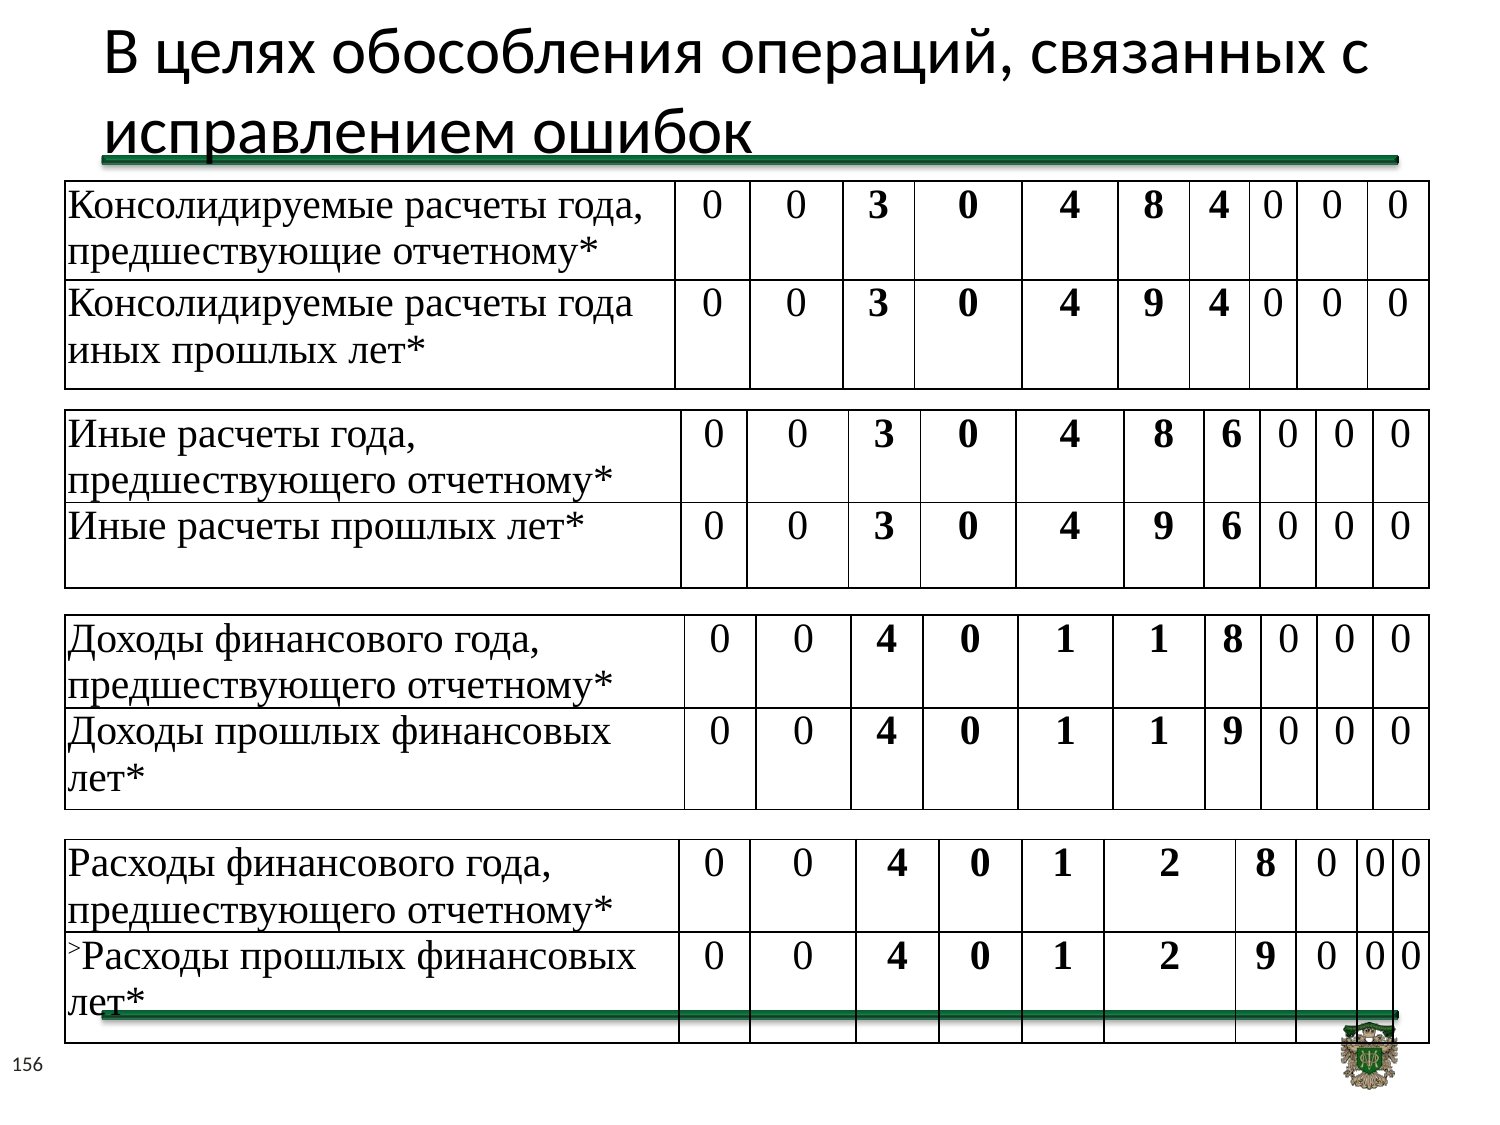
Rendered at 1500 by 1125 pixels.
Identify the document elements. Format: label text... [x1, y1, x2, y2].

table_cell 0 [1250, 281, 1296, 388]
table_cell 9 [1125, 503, 1203, 587]
table_cell 0 [682, 503, 746, 587]
table_cell Иные расчеты прошлых лет* [66, 503, 680, 587]
table_cell 1 [1114, 709, 1204, 809]
table_header 0 [1318, 616, 1372, 707]
table_header 0 [1298, 182, 1367, 279]
table_cell 6 [1205, 503, 1259, 587]
table_header 0 [682, 411, 746, 502]
table_header 0 [1261, 411, 1315, 502]
table_cell 0 [685, 709, 755, 809]
table_header 0 [1297, 840, 1356, 931]
table_cell Консолидируемые расчеты года иных прошлых лет* [66, 281, 674, 388]
table_header Иные расчеты года, предшествующего отчетному* [66, 411, 680, 502]
table_header 8 [1125, 411, 1203, 502]
table_cell 4 [1023, 281, 1117, 388]
table_header 4 [1023, 182, 1117, 279]
table_header 4 [1017, 411, 1123, 502]
table_cell 0 [1317, 503, 1372, 587]
slide_number 156 [11, 1051, 786, 1078]
table_cell 0 [1368, 281, 1428, 388]
table_header 0 [751, 182, 842, 279]
table_header 0 [748, 411, 848, 502]
table_header 0 [924, 616, 1017, 707]
table_cell 0 [1261, 503, 1315, 587]
table_header 0 [680, 840, 749, 931]
table_cell 4 [1017, 503, 1123, 587]
table_header Расходы финансового года, предшествующего отчетному* [66, 840, 678, 931]
table_header 0 [1262, 616, 1316, 707]
table_cell 1 [1019, 709, 1112, 809]
table_cell 0 [680, 933, 749, 1042]
table_cell 9 [1206, 709, 1260, 809]
table_cell 2 [1105, 933, 1235, 1042]
table_header 0 [921, 411, 1015, 502]
table_cell 4 [857, 933, 938, 1042]
table_header 1 [1019, 616, 1112, 707]
table_header 0 [1250, 182, 1296, 279]
table_header 2 [1105, 840, 1235, 931]
table_cell 0 [915, 281, 1021, 388]
table_cell 0 [1374, 503, 1428, 587]
table_header 4 [852, 616, 922, 707]
table_cell 0 [1394, 933, 1428, 1042]
picture [1340, 1044, 1398, 1090]
table_cell 0 [924, 709, 1017, 809]
table_cell 0 [751, 933, 855, 1042]
table_header 0 [1394, 840, 1428, 931]
text_box В целях обособления операций, связанных с исправлением ошибок [88, 0, 1500, 175]
table_header Доходы финансового года, предшествующего отчетному* [66, 616, 684, 707]
table_cell 0 [940, 933, 1021, 1042]
table_header 4 [1190, 182, 1249, 279]
table_cell 4 [852, 709, 922, 809]
table_cell 0 [921, 503, 1015, 587]
table_header 3 [849, 411, 920, 502]
table_cell 9 [1119, 281, 1189, 388]
table_header 8 [1236, 840, 1295, 931]
table_header 3 [844, 182, 914, 279]
table_header 0 [676, 182, 749, 279]
table_cell 0 [676, 281, 749, 388]
table_header 0 [1374, 411, 1428, 502]
table_header 0 [1368, 182, 1428, 279]
table_cell 0 [1262, 709, 1316, 809]
table_cell 0 [1358, 933, 1392, 1042]
table_cell 1 [1023, 933, 1103, 1042]
table_header 1 [1023, 840, 1103, 931]
table_header 0 [757, 616, 850, 707]
table_cell 0 [1318, 709, 1372, 809]
table_header 0 [1317, 411, 1372, 502]
table_header 0 [685, 616, 755, 707]
table_cell 0 [757, 709, 850, 809]
table_header 0 [940, 840, 1021, 931]
table_header 1 [1114, 616, 1204, 707]
table_header 0 [1374, 616, 1428, 707]
table_cell 0 [1374, 709, 1428, 809]
table_cell Доходы прошлых финансовых лет* [66, 709, 684, 809]
table_cell 3 [844, 281, 914, 388]
table_cell 0 [1297, 933, 1356, 1042]
table_header 0 [915, 182, 1021, 279]
table_header 0 [1358, 840, 1392, 931]
table_cell 4 [1190, 281, 1249, 388]
table_header 6 [1205, 411, 1259, 502]
table_cell 0 [1298, 281, 1367, 388]
table_cell >Расходы прошлых финансовых лет* [66, 933, 678, 1042]
table_header 4 [857, 840, 938, 931]
table_cell 0 [748, 503, 848, 587]
table_header 8 [1206, 616, 1260, 707]
table_header 0 [751, 840, 855, 931]
table_header 8 [1119, 182, 1189, 279]
table_cell 0 [751, 281, 842, 388]
table_cell 9 [1236, 933, 1295, 1042]
table_cell 3 [849, 503, 920, 587]
table_header Консолидируемые расчеты года, предшествующие отчетному* [66, 182, 674, 279]
